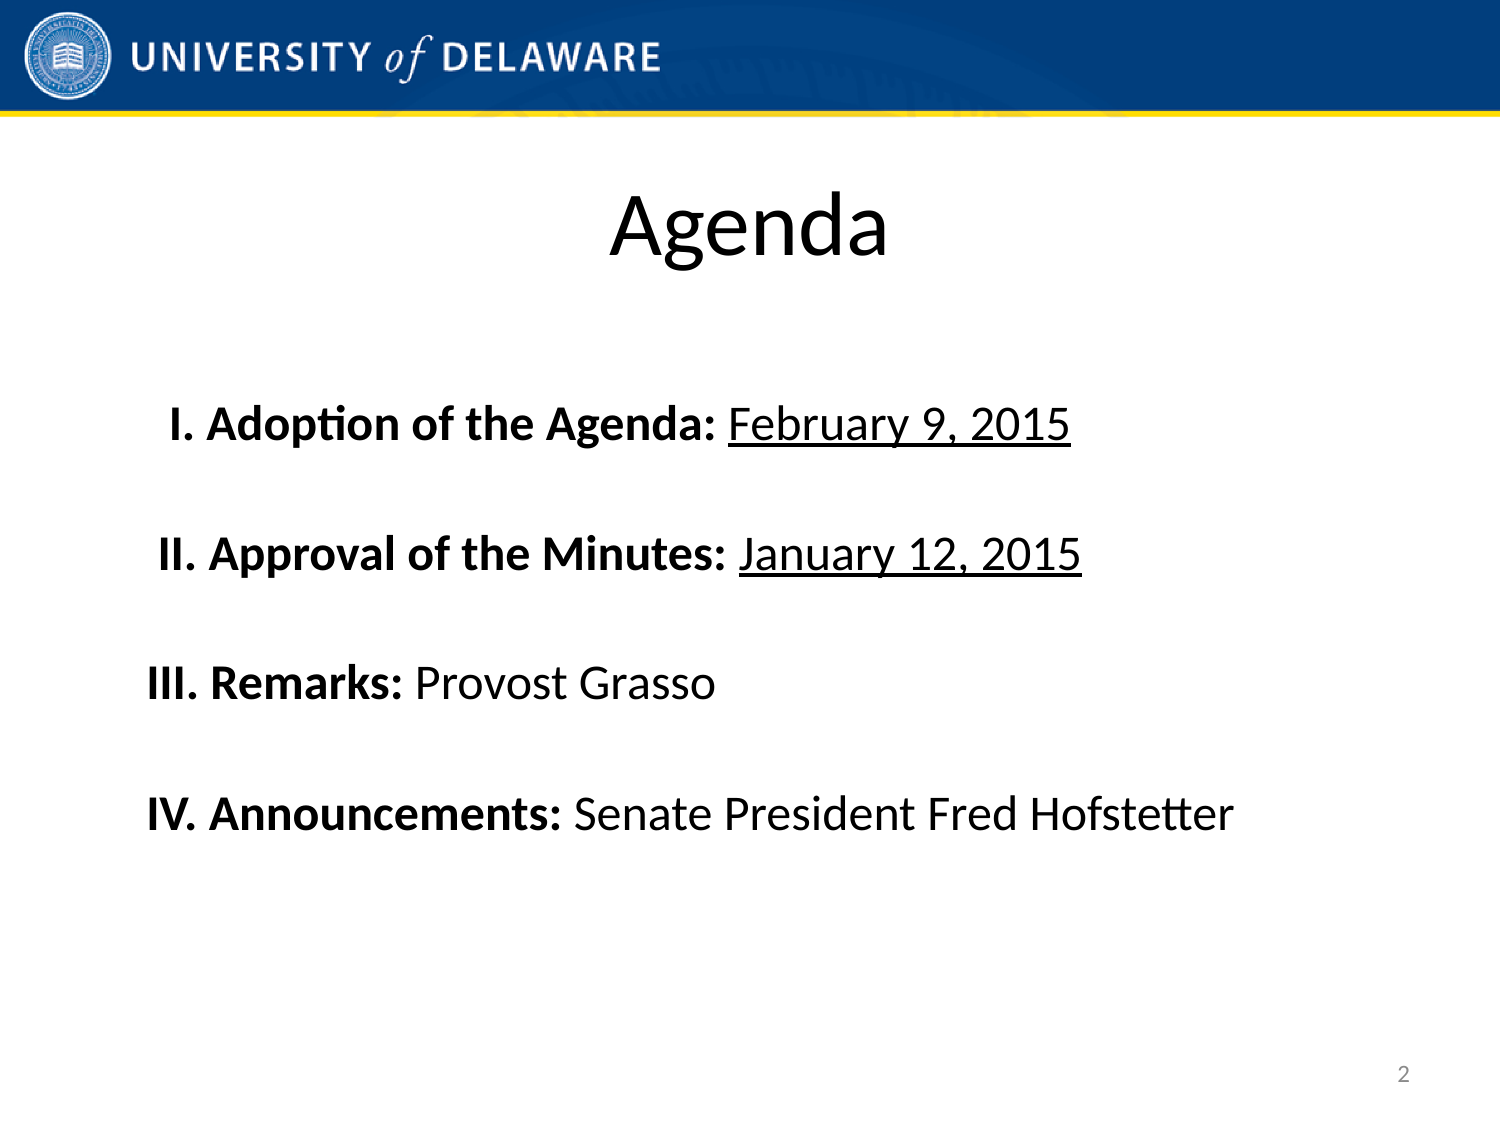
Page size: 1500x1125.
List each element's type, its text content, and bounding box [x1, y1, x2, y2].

list I. Adoption of the Agenda: February 9, 2015 II. Approval of the Minutes: January 12, 2015 III. Remarks: Provost Grasso IV. Announcements: Senate President Fred Hofstetter [75, 382, 1425, 1125]
slide_number 2 [1074, 1042, 1425, 1103]
title Agenda [75, 125, 1425, 313]
picture [0, 0, 1500, 118]
